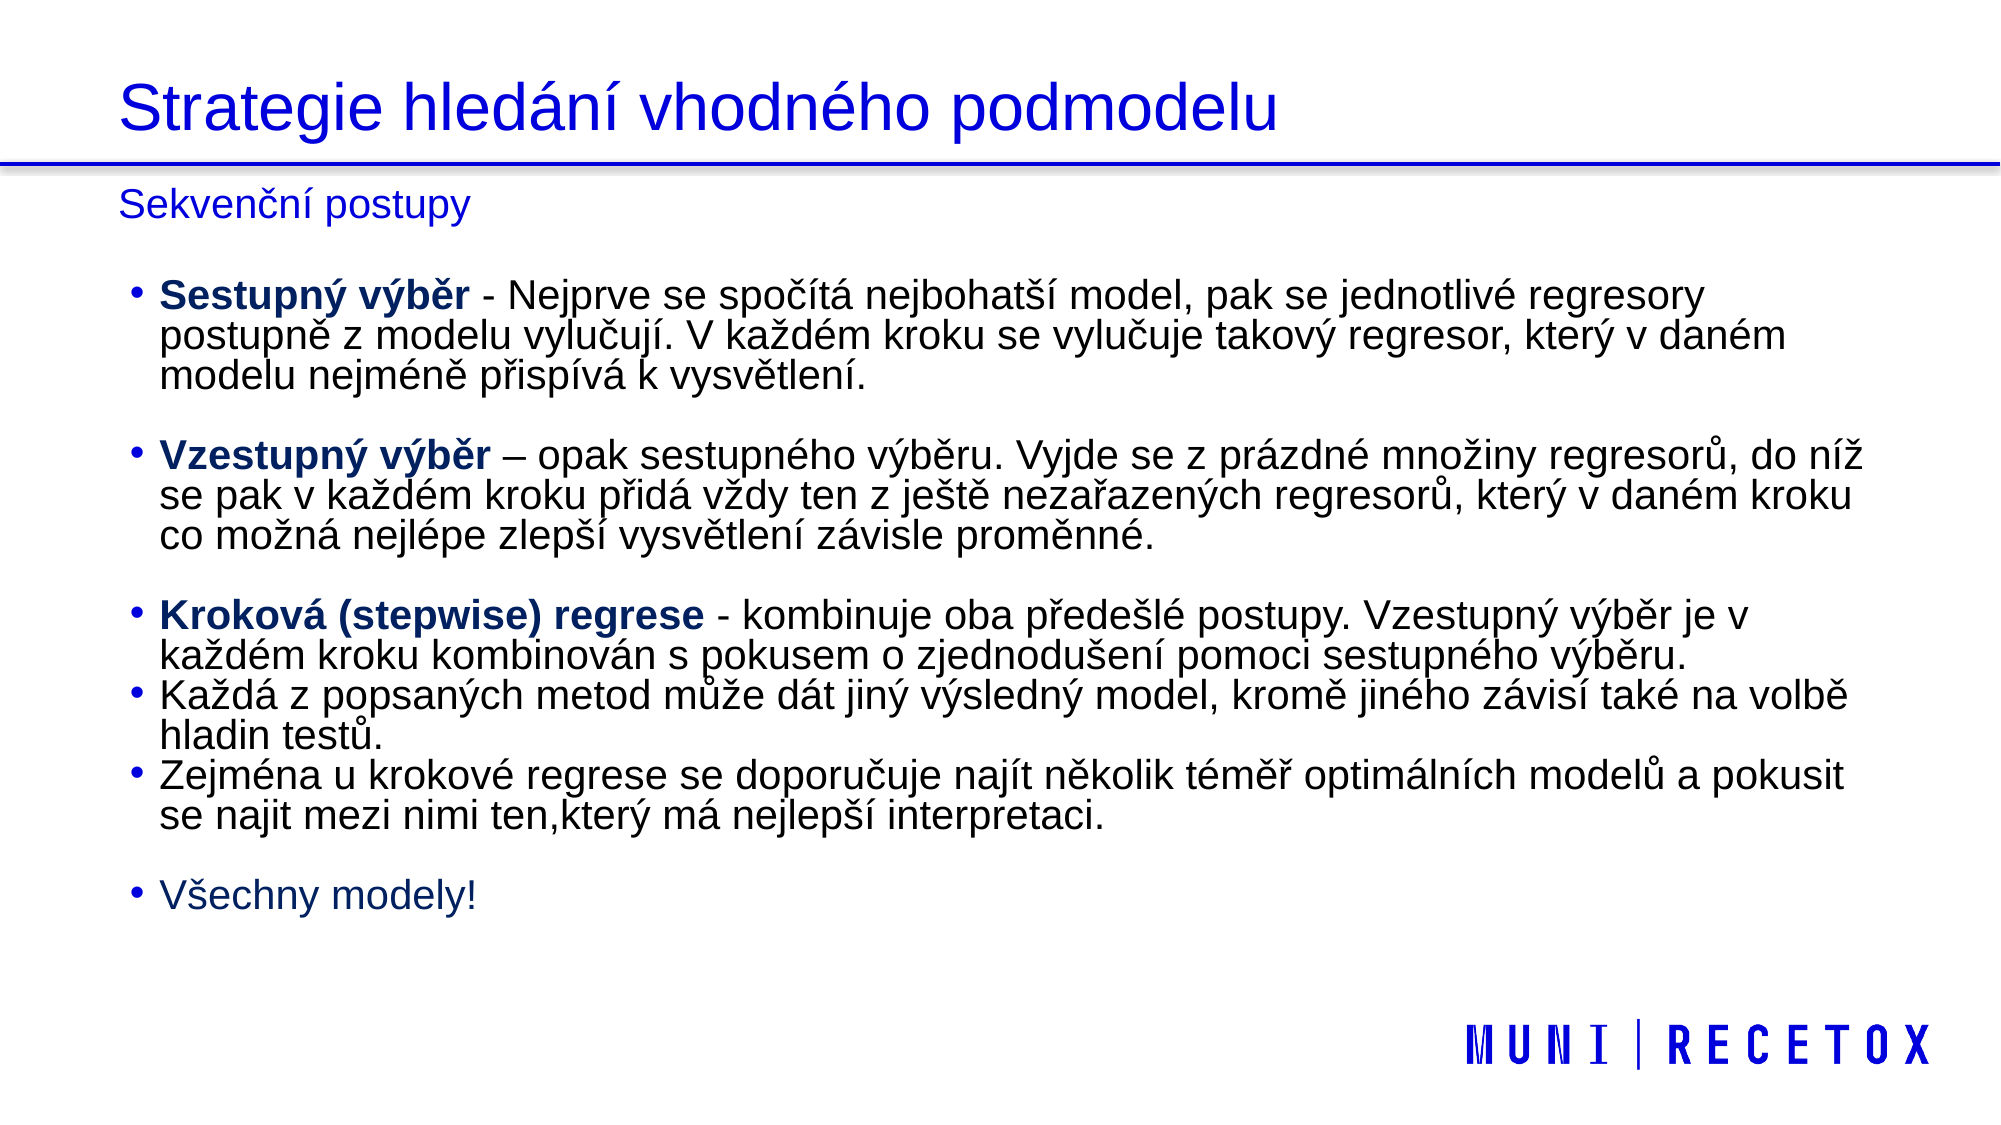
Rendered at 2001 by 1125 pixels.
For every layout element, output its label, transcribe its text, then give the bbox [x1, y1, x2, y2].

list Sestupný výběr - Nejprve se spočítá nejbohatší model, pak se jednotlivé regresory postupně z modelu vylučují. V každém kroku se vylučuje takový regresor, který v daném modelu nejméně přispívá k vysvětlení. Vzestupný výběr – opak sestupného výběru. Vyjde se z prázdné množiny regresorů, do níž se pak v každém kroku přidá vždy ten z ještě nezařazených regresorů, který v daném kroku co možná nejlépe zlepší vysvětlení závisle proměnné. Kroková (stepwise) regrese - kombinuje oba předešlé postupy. Vzestupný výběr je v každém kroku kombinován s pokusem o zjednodušení pomoci sestupného výběru. Každá z popsaných metod může dát jiný výsledný model, kromě jiného závisí také na volbě hladin testů. Zejména u krokové regrese se doporučuje najít několik téměř optimálních modelů a pokusit se najit mezi nimi ten,který má nejlepší interpretaci. Všechny modely! [117, 277, 1883, 958]
picture [1421, 983, 1961, 1102]
title Strategie hledání vhodného podmodelu Sekvenční postupy [117, 59, 1978, 135]
